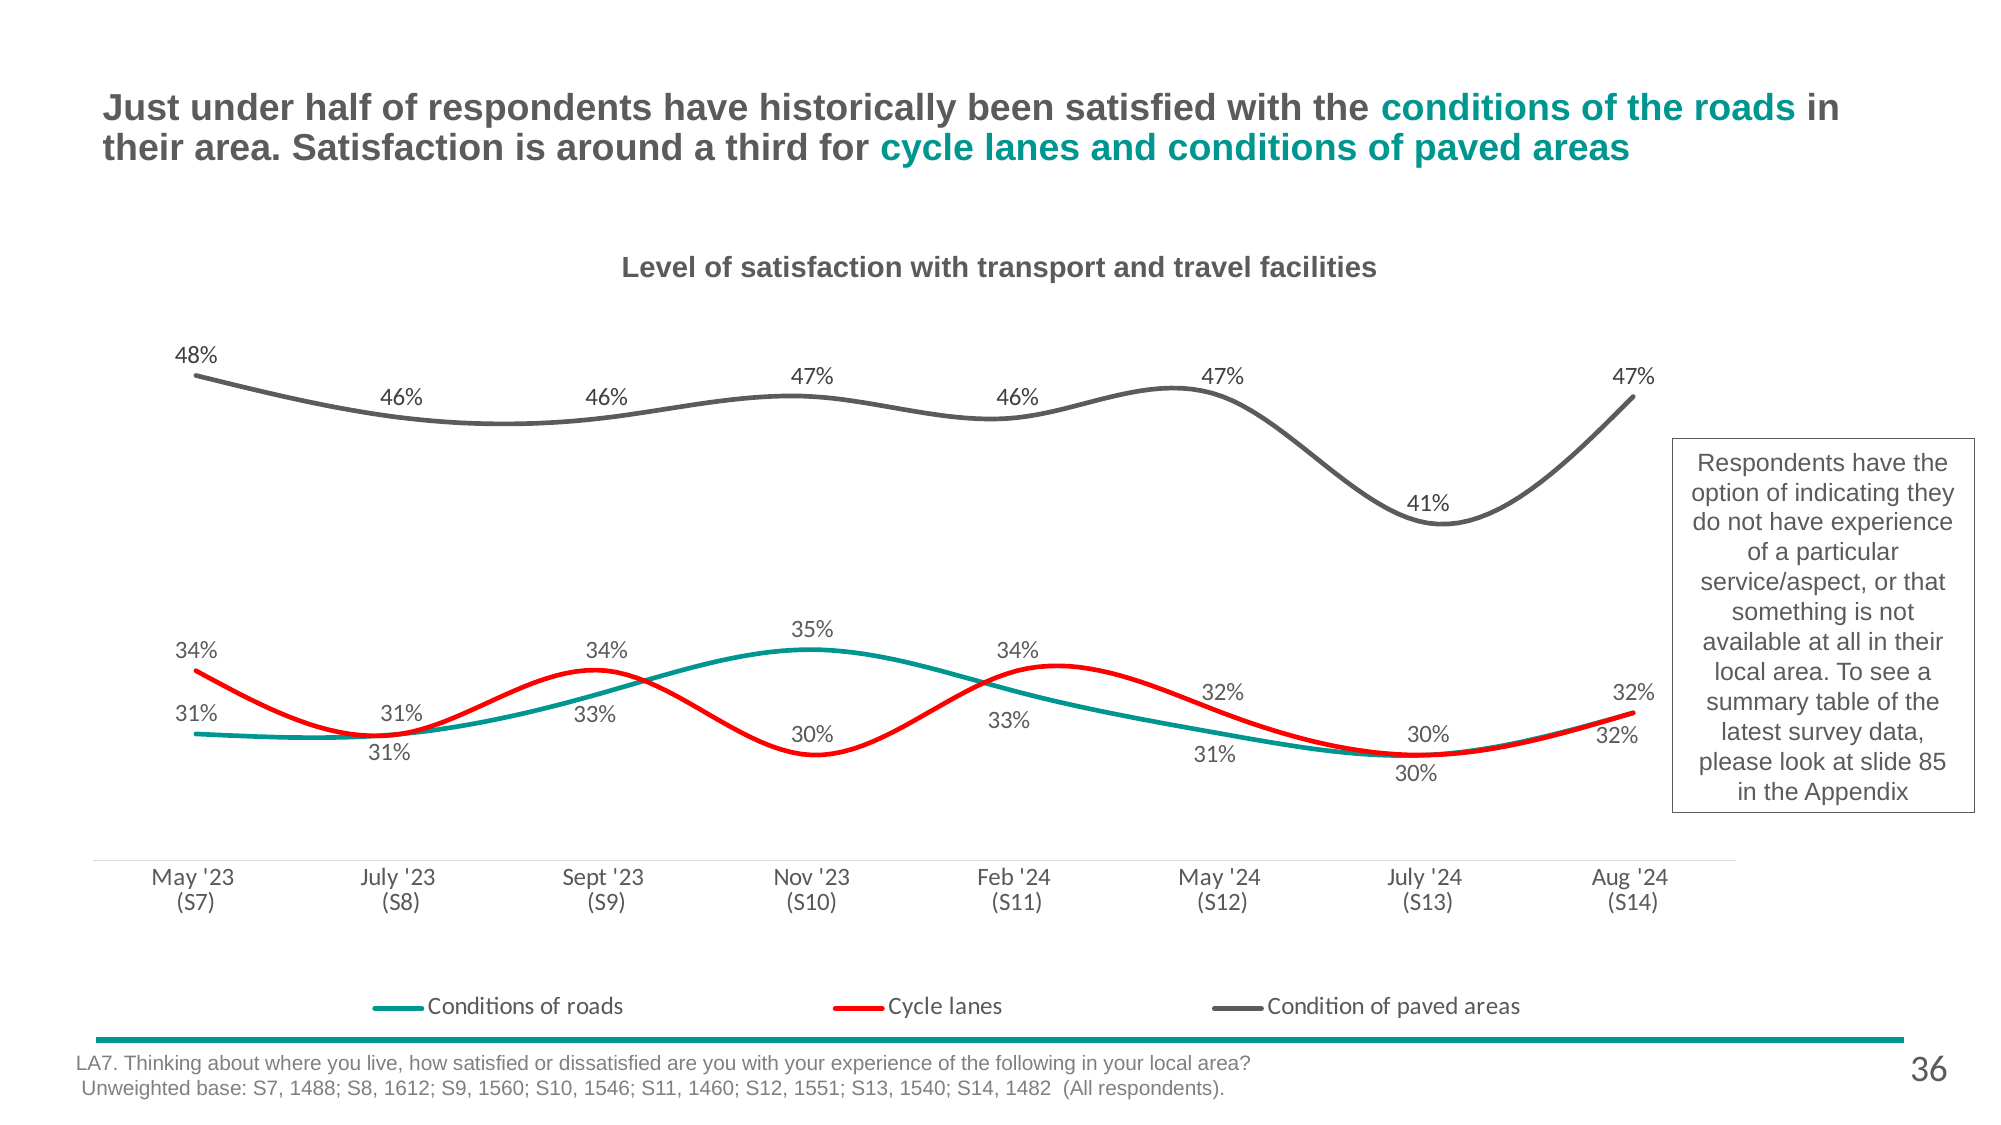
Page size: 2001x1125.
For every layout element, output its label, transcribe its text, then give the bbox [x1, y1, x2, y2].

title Just under half of respondents have historically been satisfied with the conditions of the roads in their area. Satisfaction is around a third for cycle lanes and conditions of paved areas [87, 63, 1913, 194]
chart [80, 314, 1742, 1043]
text_box 36 [1895, 1036, 1975, 1098]
text_box LA7. Thinking about where you live, how satisfied or dissatisfied are you with your experience of the following in your local area? Unweighted base: S7, 1488; S8, 1612; S9, 1560; S10, 1546; S11, 1460; S12, 1551; S13, 1540; S14, 1482 (All respondents). [61, 1041, 1858, 1125]
text_box Respondents have the option of indicating they do not have experience of a particular service/aspect, or that something is not available at all in their local area. To see a summary table of the latest survey data, please look at slide 85 in the Appendix [1742, 438, 1975, 813]
text_box Level of satisfaction with transport and travel facilities [273, 248, 1727, 284]
